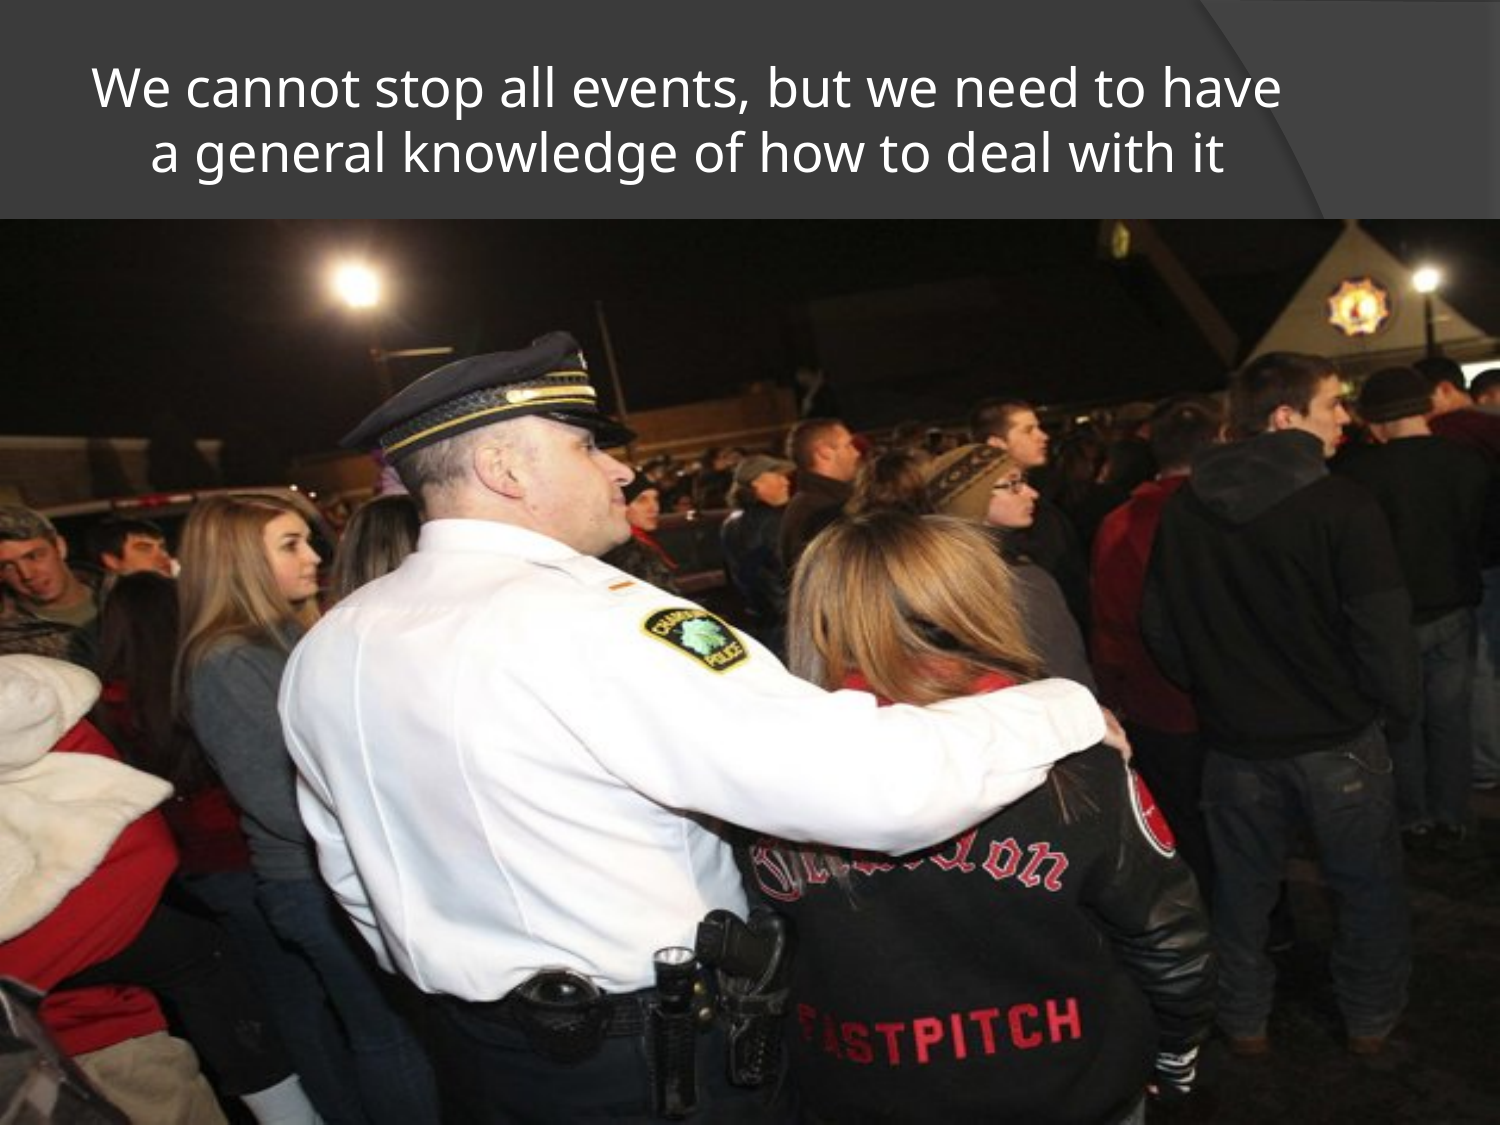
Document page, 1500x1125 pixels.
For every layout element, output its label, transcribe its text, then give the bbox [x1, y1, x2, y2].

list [0, 219, 1500, 1125]
title We cannot stop all events, but we need to have a general knowledge of how to deal with it [75, 45, 1300, 209]
